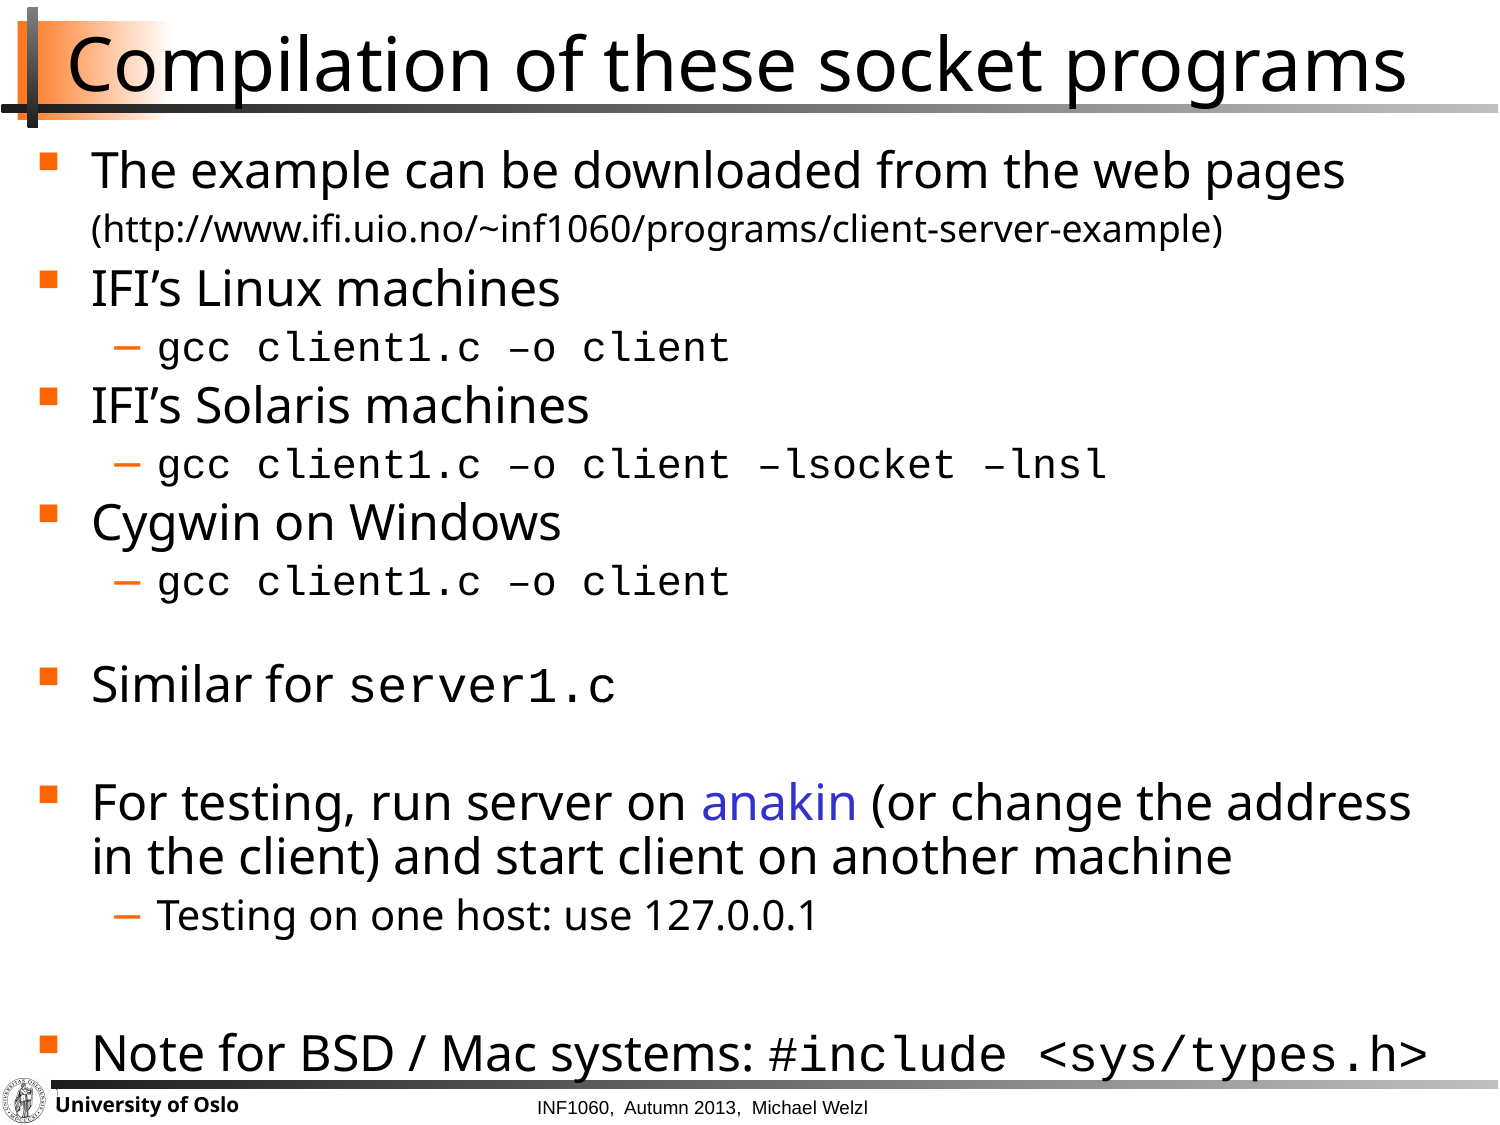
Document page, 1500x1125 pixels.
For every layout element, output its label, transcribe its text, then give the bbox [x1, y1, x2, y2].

picture [2, 1078, 58, 1124]
list The example can be downloaded from the web pages (http://www.ifi.uio.no/~inf1060/programs/client-server-example) IFI’s Linux machines gcc client1.c –o client IFI’s Solaris machines gcc client1.c –o client –lsocket –lnsl Cygwin on Windows gcc client1.c –o client Similar for server1.c For testing, run server on anakin (or change the address in the client) and start client on another machine Testing on one host: use 127.0.0.1 Note for BSD / Mac systems: #include <sys/types.h> [19, 137, 1467, 1057]
title Compilation of these socket programs [51, 20, 1495, 113]
